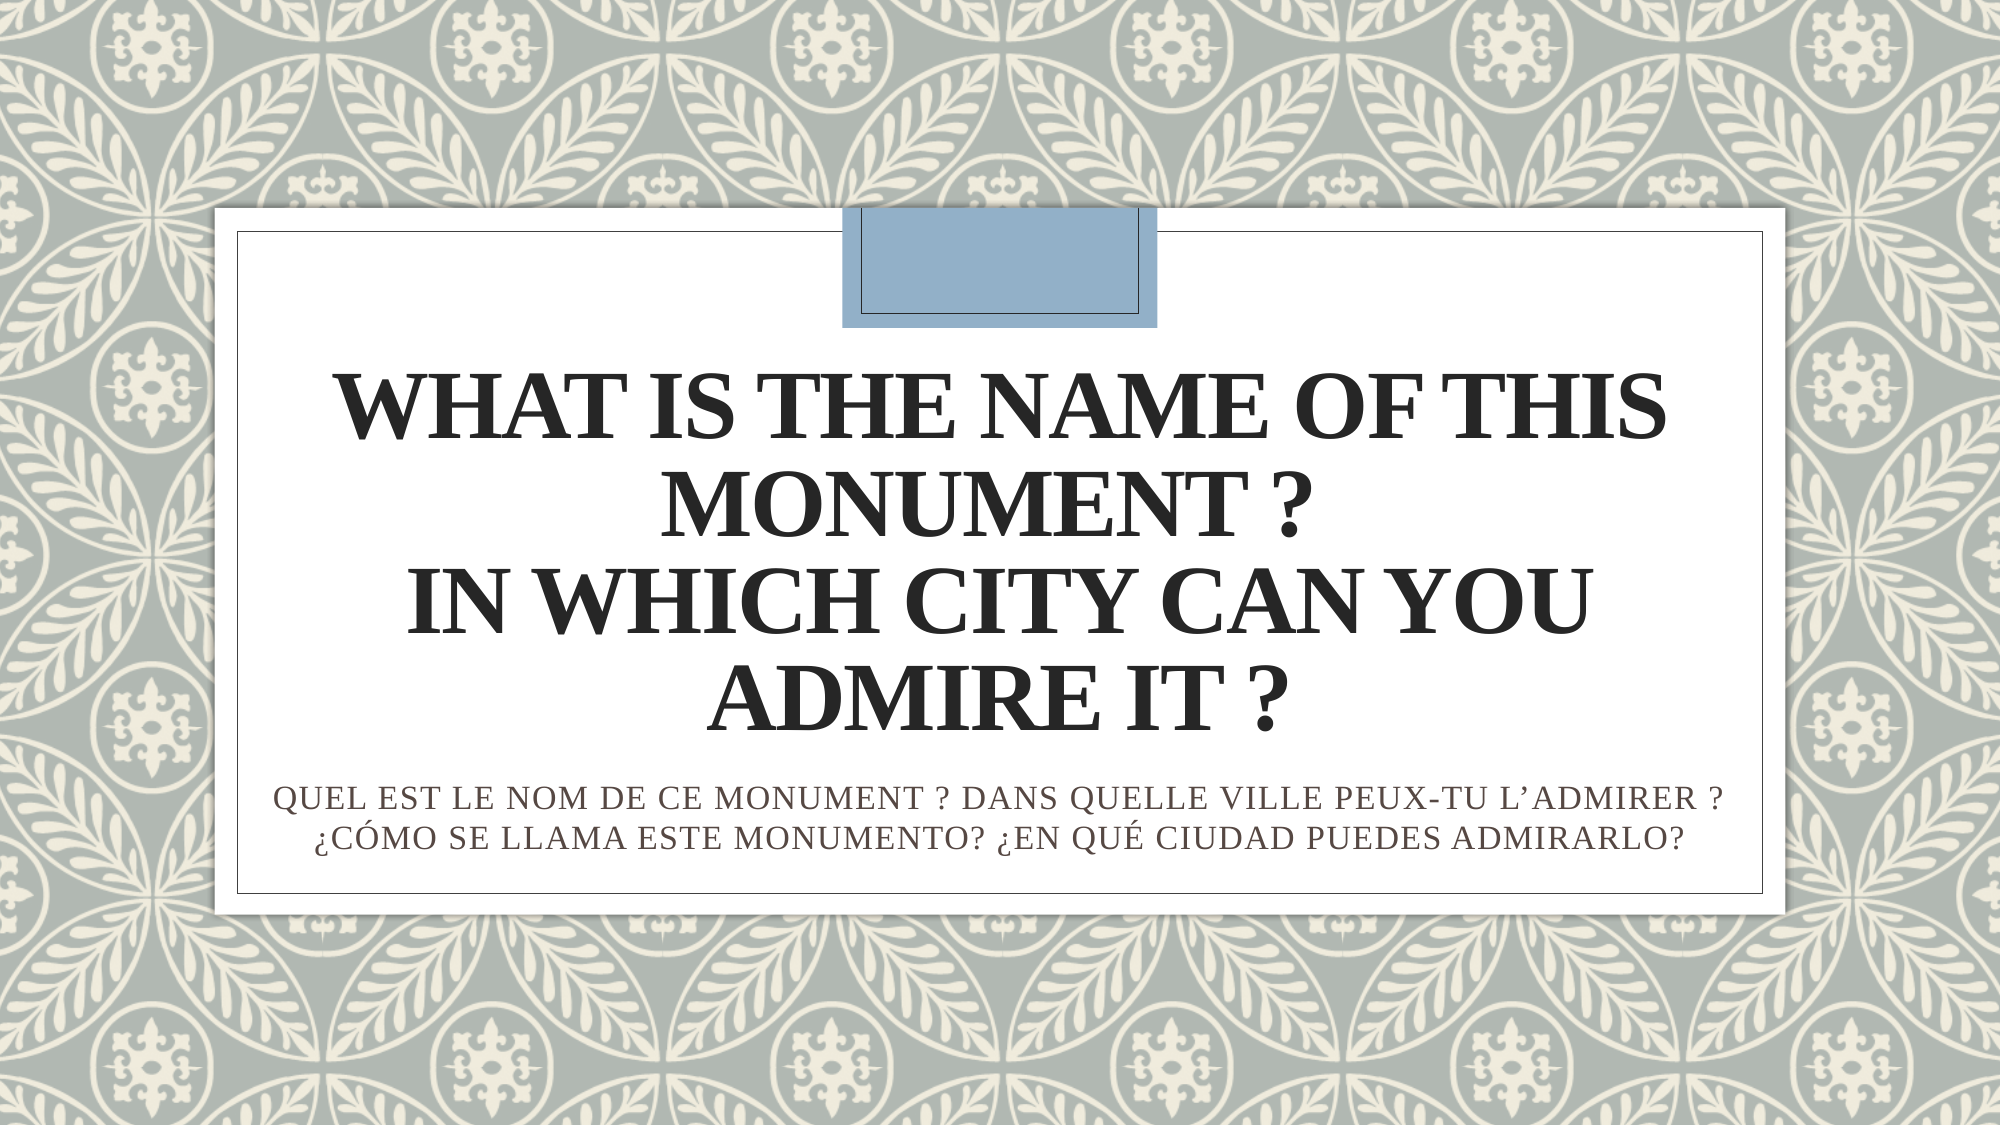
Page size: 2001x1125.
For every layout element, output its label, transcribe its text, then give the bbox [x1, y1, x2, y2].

subtitle QUEL EST LE NOM DE CE MONUMENT ? DANS QUELLE VILLE PEUX-TU L’ADMIRER ? ¿CÓMO SE LLAMA ESTE MONUMENTO? ¿EN QUÉ CIUDAD PUEDES ADMIRARLO? [256, 768, 1745, 874]
title WHAT IS THE NAME OF THIS MONUMENT ? IN WHICH CITY CAN YOU ADMIRE IT ? [256, 343, 1744, 768]
